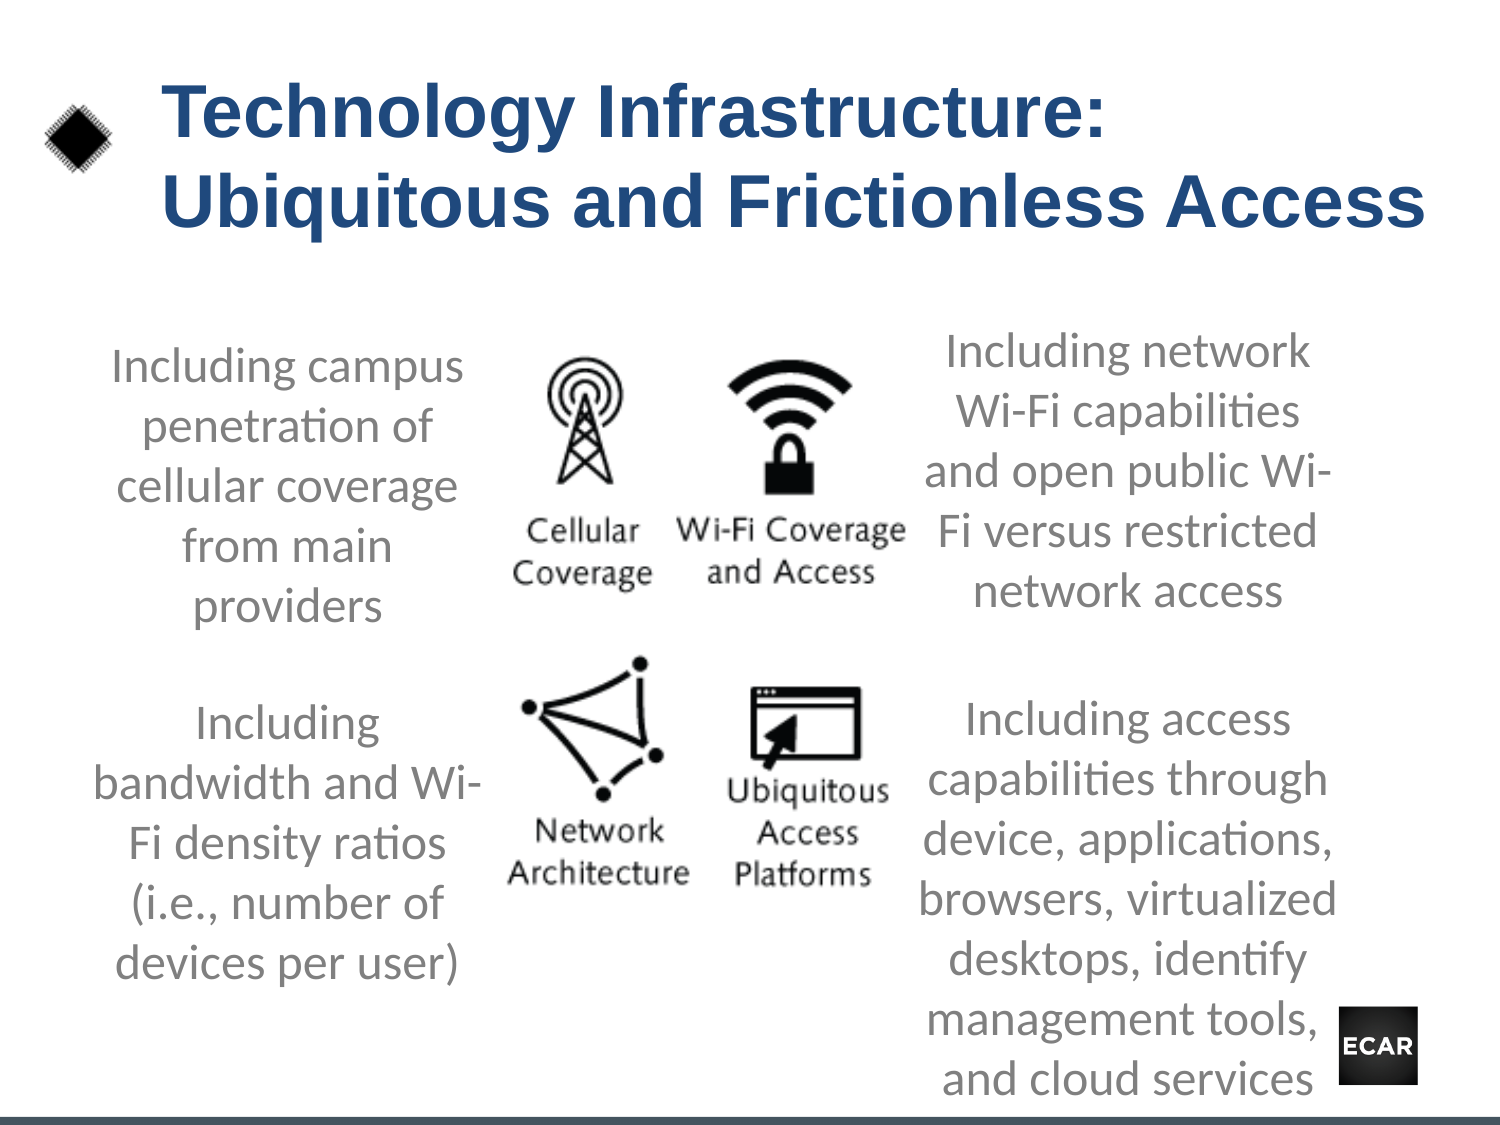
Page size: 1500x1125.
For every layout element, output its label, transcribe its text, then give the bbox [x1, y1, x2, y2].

text_box Including campus penetration of cellular coverage from main providers [75, 324, 469, 640]
picture [0, 0, 1500, 1125]
text_box Including bandwidth and Wi-Fi density ratios (i.e., number of devices per user) [75, 682, 500, 998]
title Technology Infrastructure: Ubiquitous and Frictionless Access [146, 55, 1463, 176]
text_box Including network Wi-Fi capabilities and open public Wi-Fi versus restricted network access [903, 309, 1353, 625]
text_box Including access capabilities through device, applications, browsers, virtualized desktops, identify management tools, and cloud services [862, 678, 1394, 1113]
